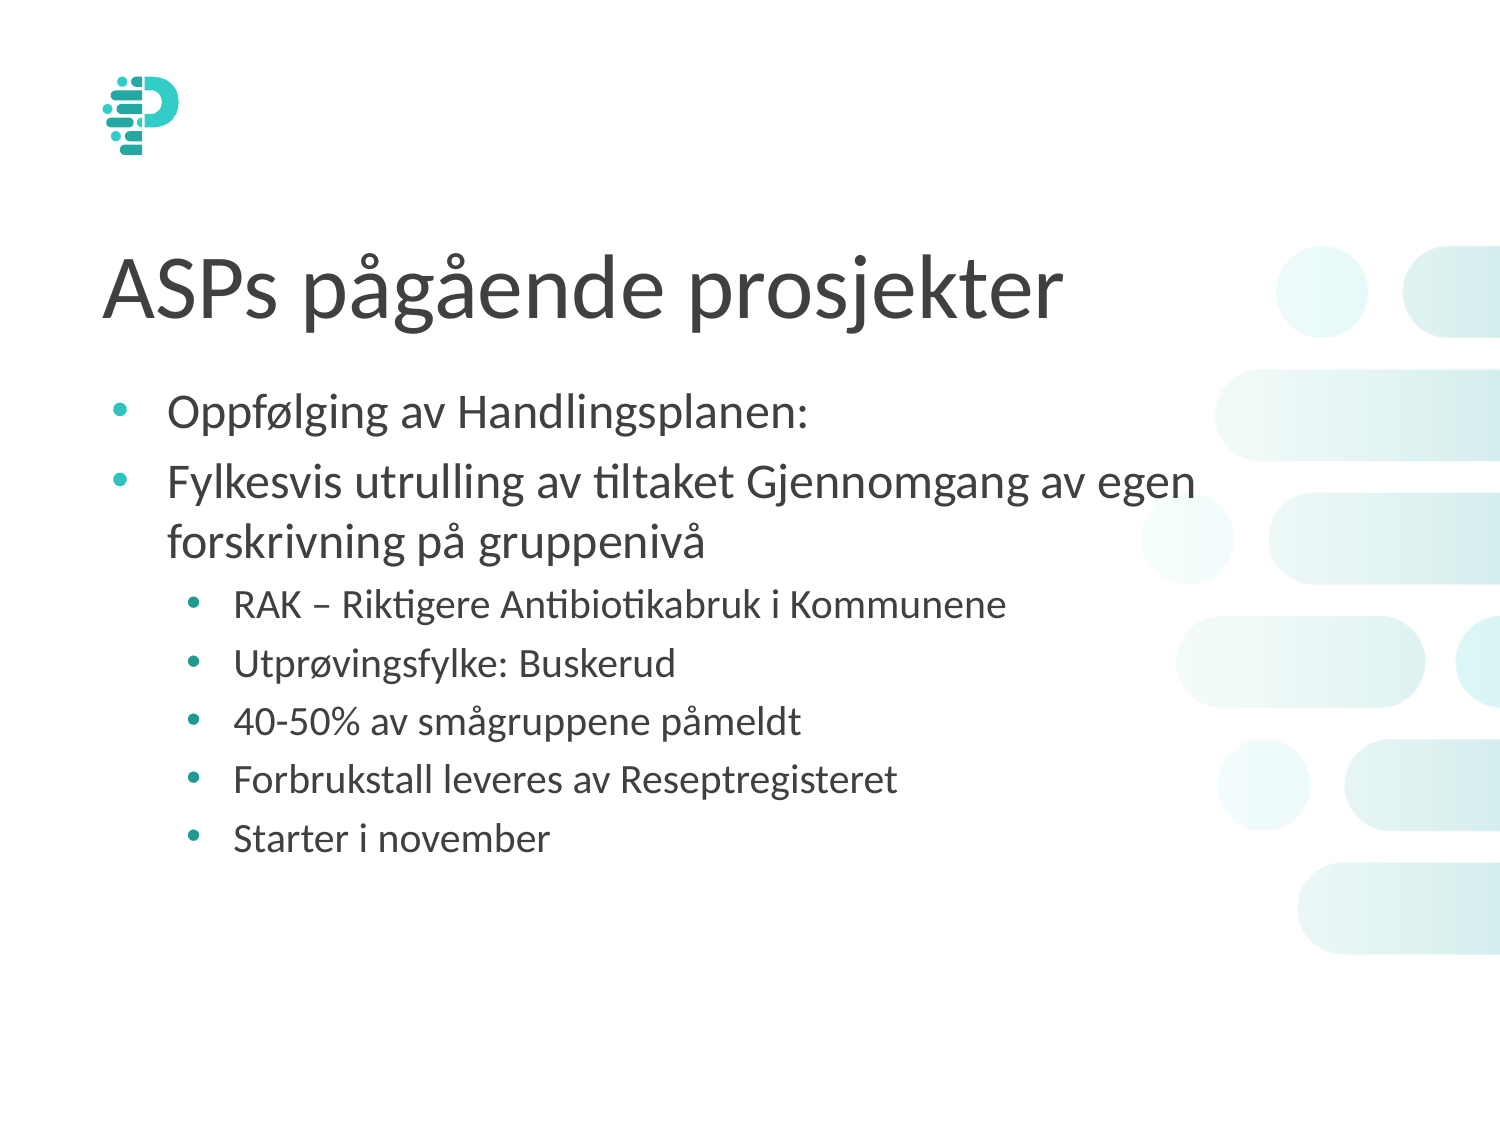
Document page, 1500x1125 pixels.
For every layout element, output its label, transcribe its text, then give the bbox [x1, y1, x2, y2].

title ASPs pågående prosjekter [87, 188, 1438, 376]
list Oppfølging av Handlingsplanen: Fylkesvis utrulling av tiltaket Gjennomgang av egen forskrivning på gruppenivå RAK – Riktigere Antibiotikabruk i Kommunene Utprøvingsfylke: Buskerud 40-50% av smågruppene påmeldt Forbrukstall leveres av Reseptregisteret Starter i november [87, 376, 1438, 964]
